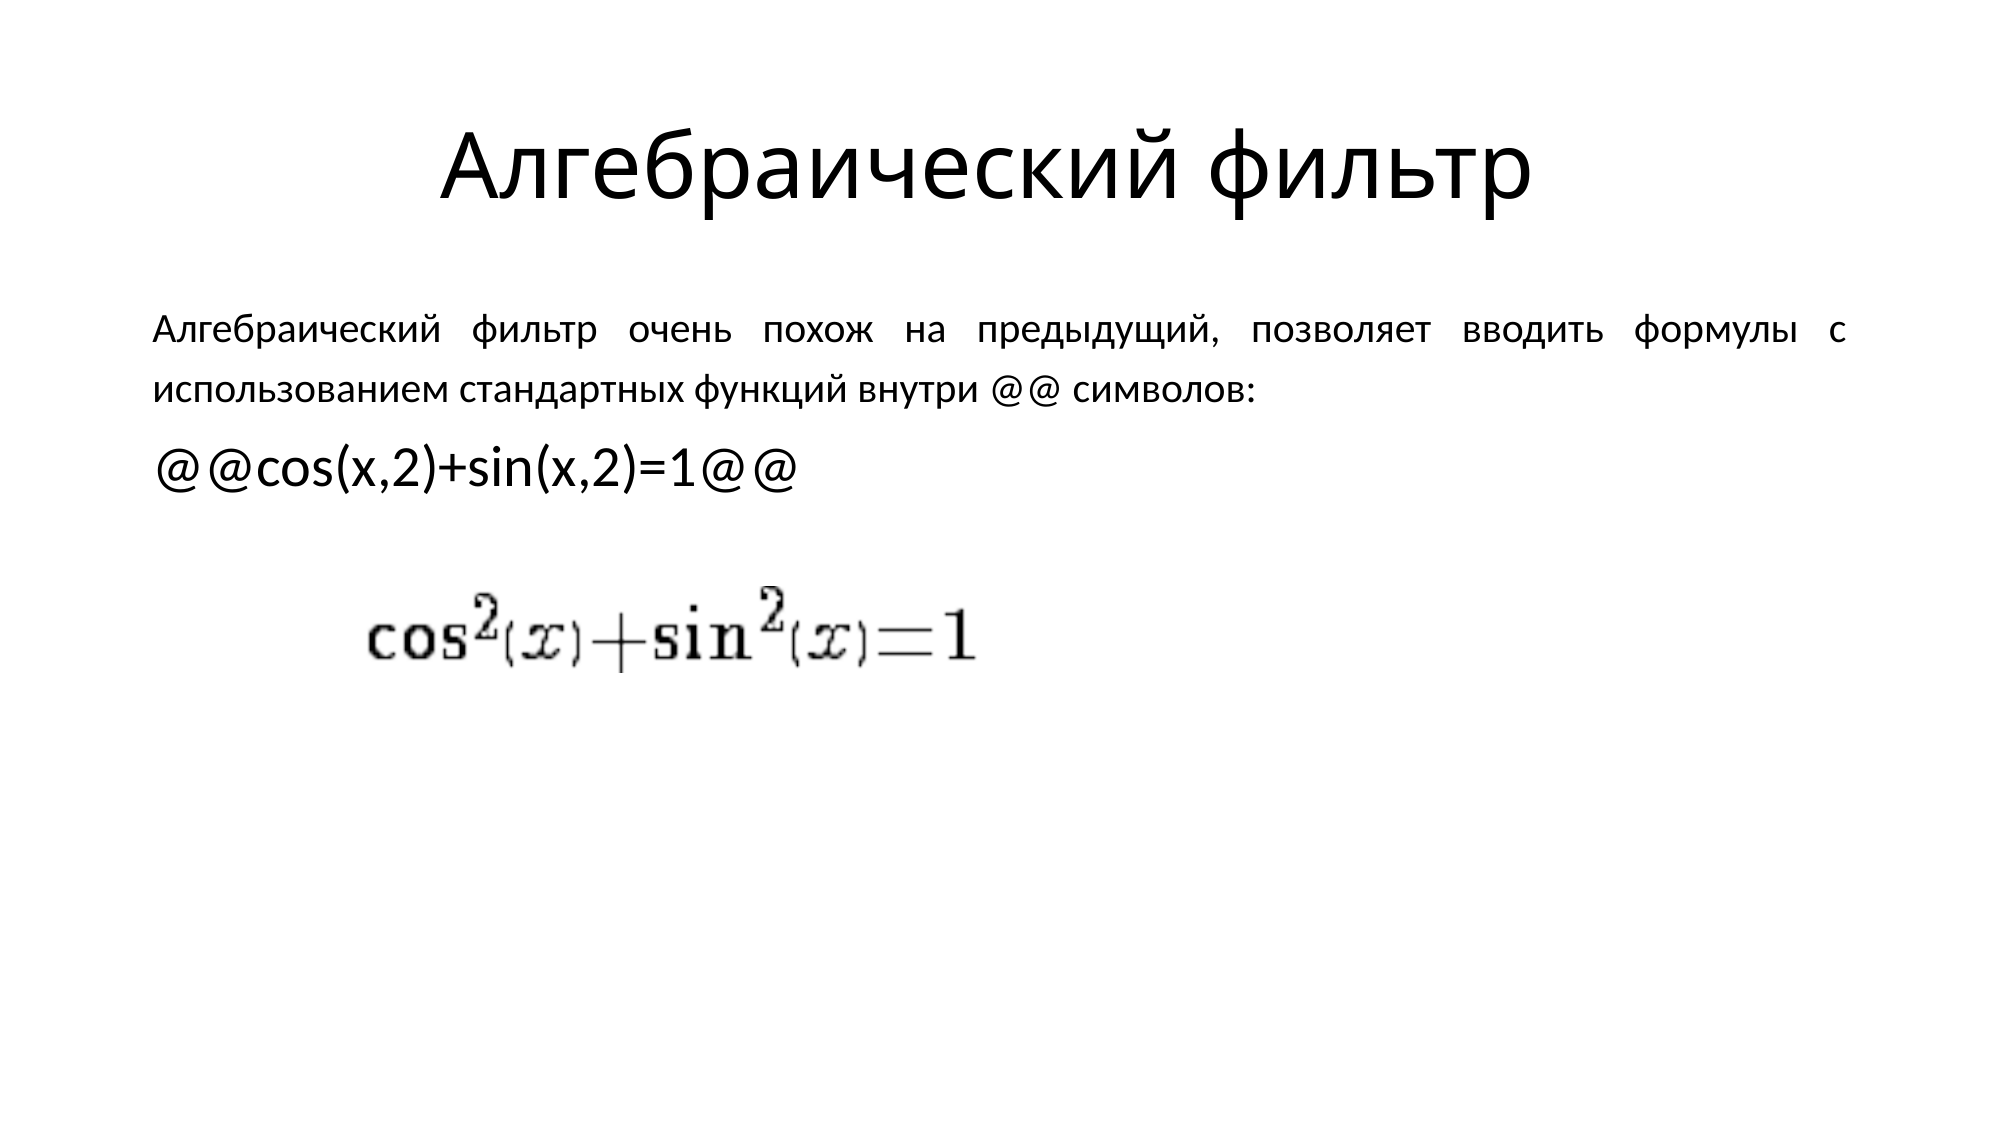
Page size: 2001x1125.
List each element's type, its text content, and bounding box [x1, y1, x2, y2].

picture [362, 586, 989, 673]
title Алгебраический фильтр [137, 59, 1863, 278]
list Алгебраический фильтр очень похож на предыдущий, позволяет вводить формулы с использованием стандартных функций внутри @@ символов: @@cos(x,2)+sin(x,2)=1@@ [137, 299, 1863, 1014]
